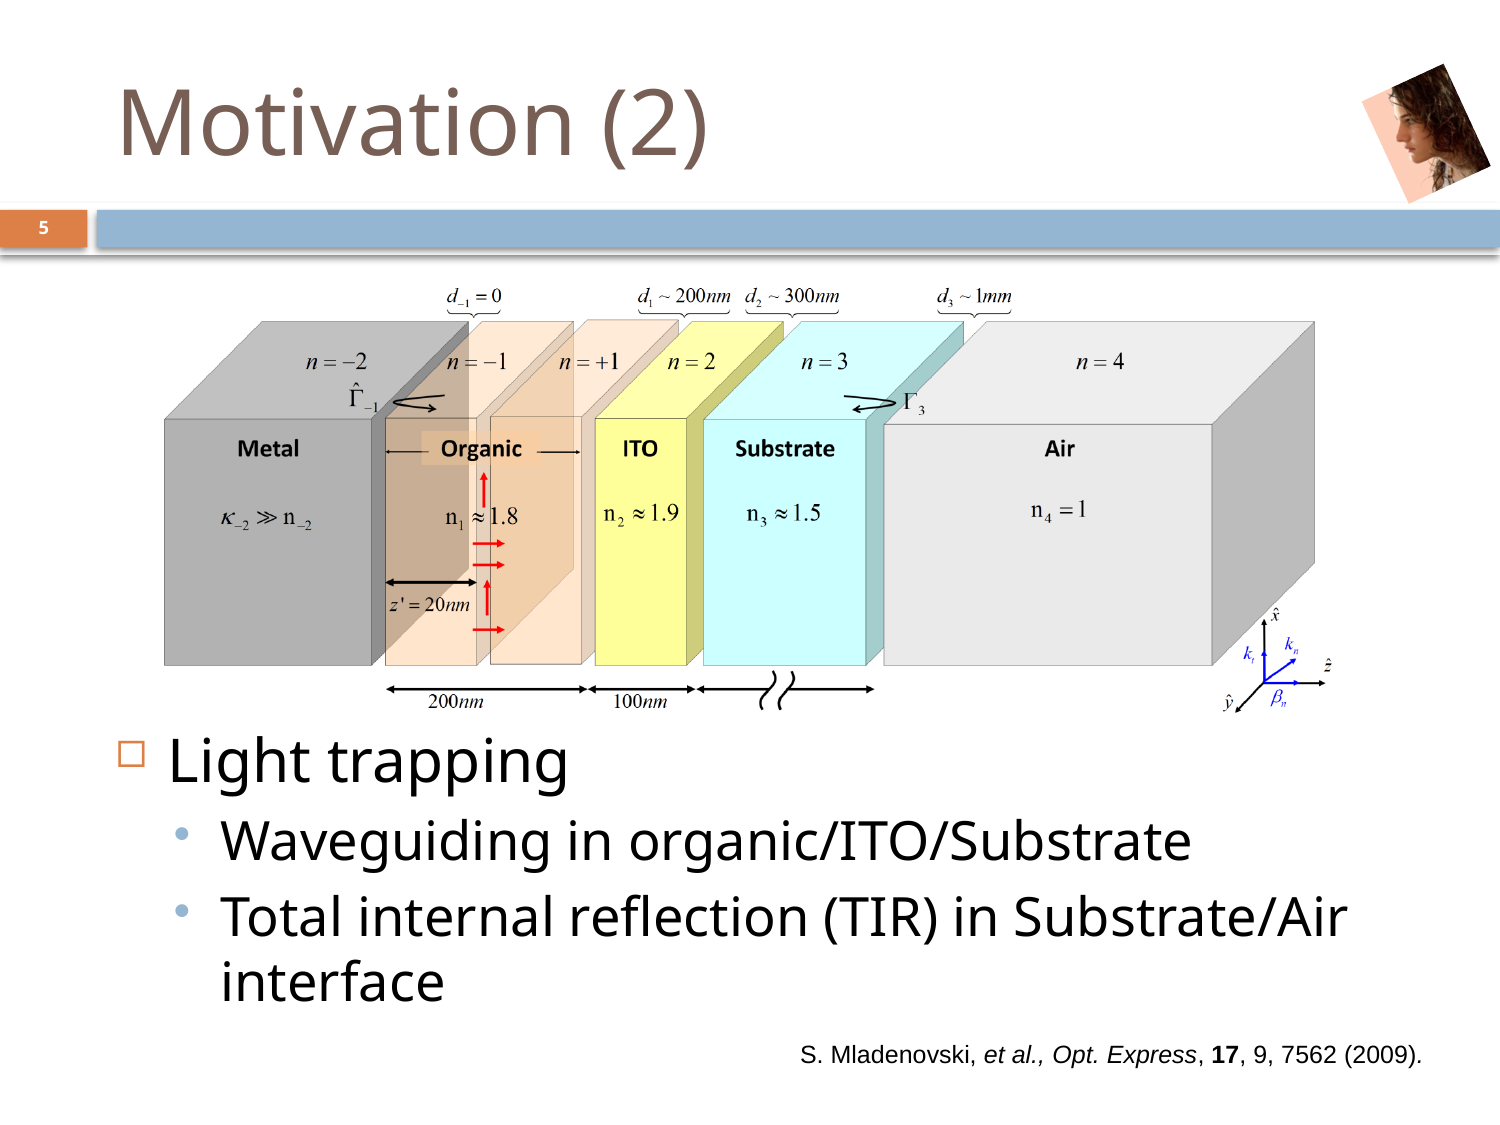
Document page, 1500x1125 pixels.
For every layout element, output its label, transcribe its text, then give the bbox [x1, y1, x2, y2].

picture [163, 280, 1337, 719]
picture [1362, 64, 1490, 203]
slide_number 5 [0, 208, 88, 249]
list Light trapping Waveguiding in organic/ITO/Substrate Total internal reflection (TIR) in Substrate/Air interface [100, 714, 1439, 1001]
text_box S. Mladenovski, et al., Opt. Express, 17, 9, 7562 (2009). [785, 1031, 1442, 1076]
title Motivation (2) [100, 37, 1439, 201]
